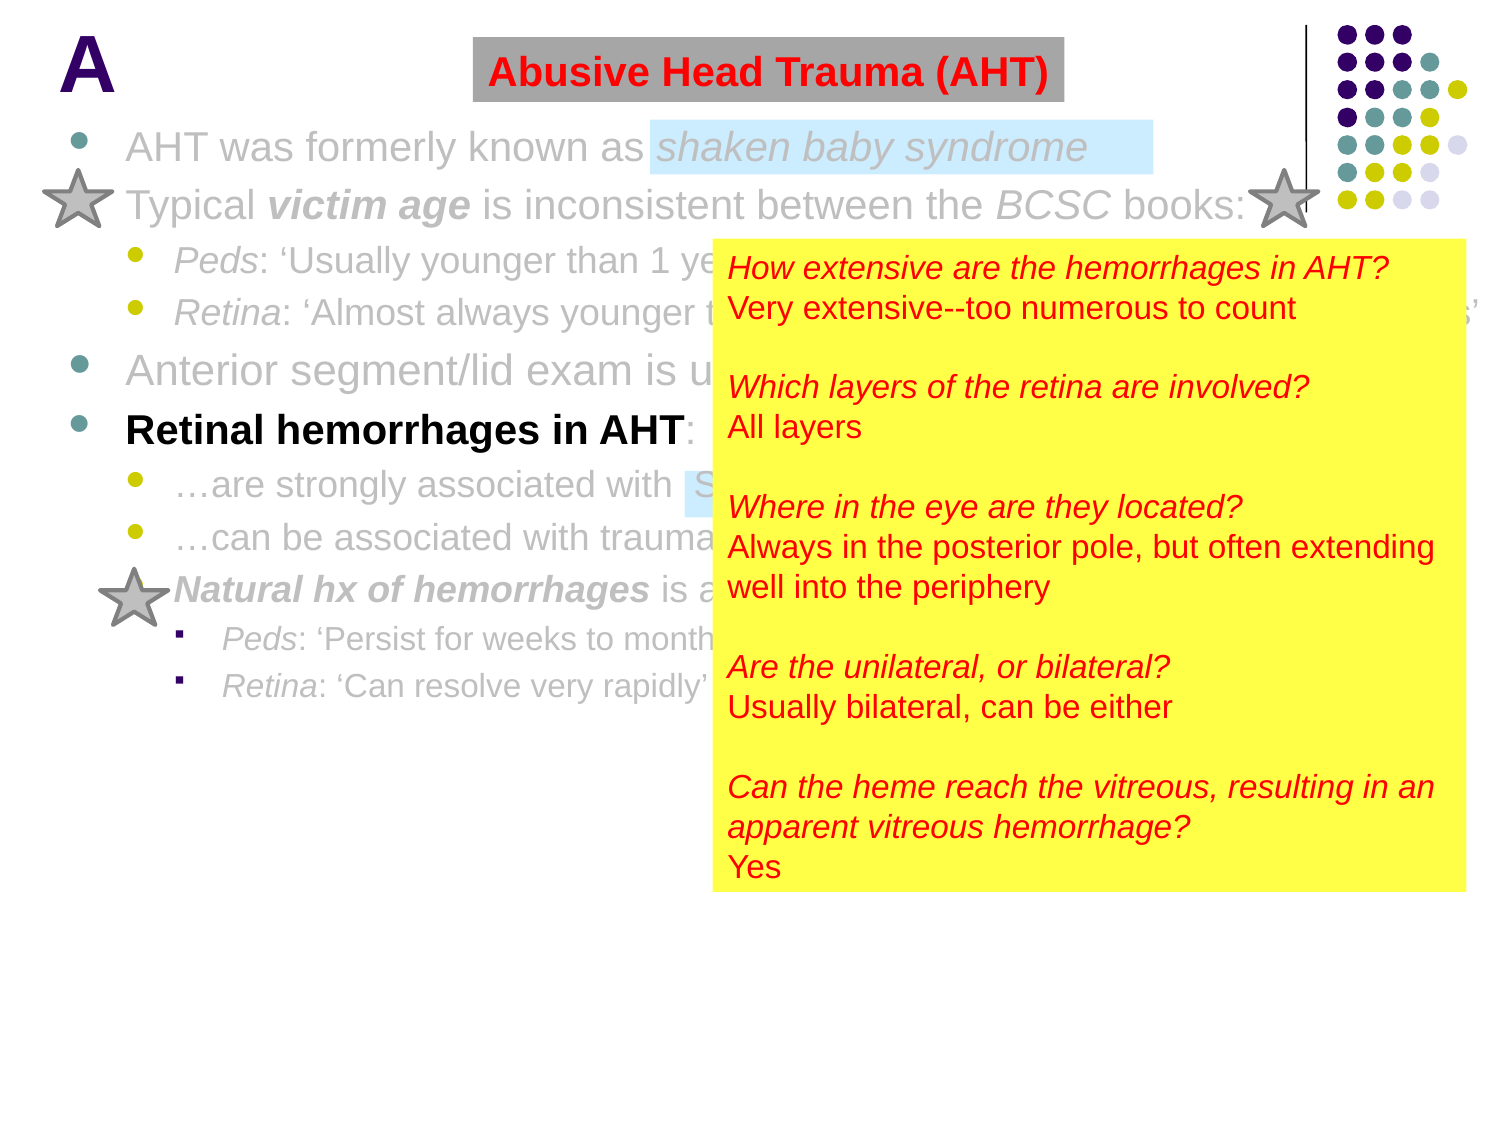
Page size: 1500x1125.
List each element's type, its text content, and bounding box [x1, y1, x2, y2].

text_box How extensive are the hemorrhages in AHT? Very extensive--too numerous to count Which layers of the retina are involved? All layers Where in the eye are they located? Always in the posterior pole, but often extending well into the periphery Are the unilateral, or bilateral? Usually bilateral, can be either Can the heme reach the vitreous, resulting in an apparent vitreous hemorrhage? Yes [712, 238, 1467, 892]
text_box [1247, 167, 1321, 228]
text_box [41, 167, 115, 228]
title A [43, 21, 1282, 117]
list AHT was formerly known as shaken baby syndrome Typical victim age is inconsistent between the BCSC books: Peds: ‘Usually younger than 1 year , most often younger than 5 years’ Retina: ‘Almost always younger than 1 year; frequently younger than 6 months’ Anterior segment/lid exam is usually unremarkable Retinal hemorrhages in AHT: …are strongly associated with SDH and often with SAH …can be associated with traumatic retinoschisis Natural hx of hemorrhages is also inconsistent between BCSC books: Peds: ‘Persist for weeks to months’ Retina: ‘Can resolve very rapidly’ [0, 112, 1500, 1113]
text_box [97, 566, 171, 627]
